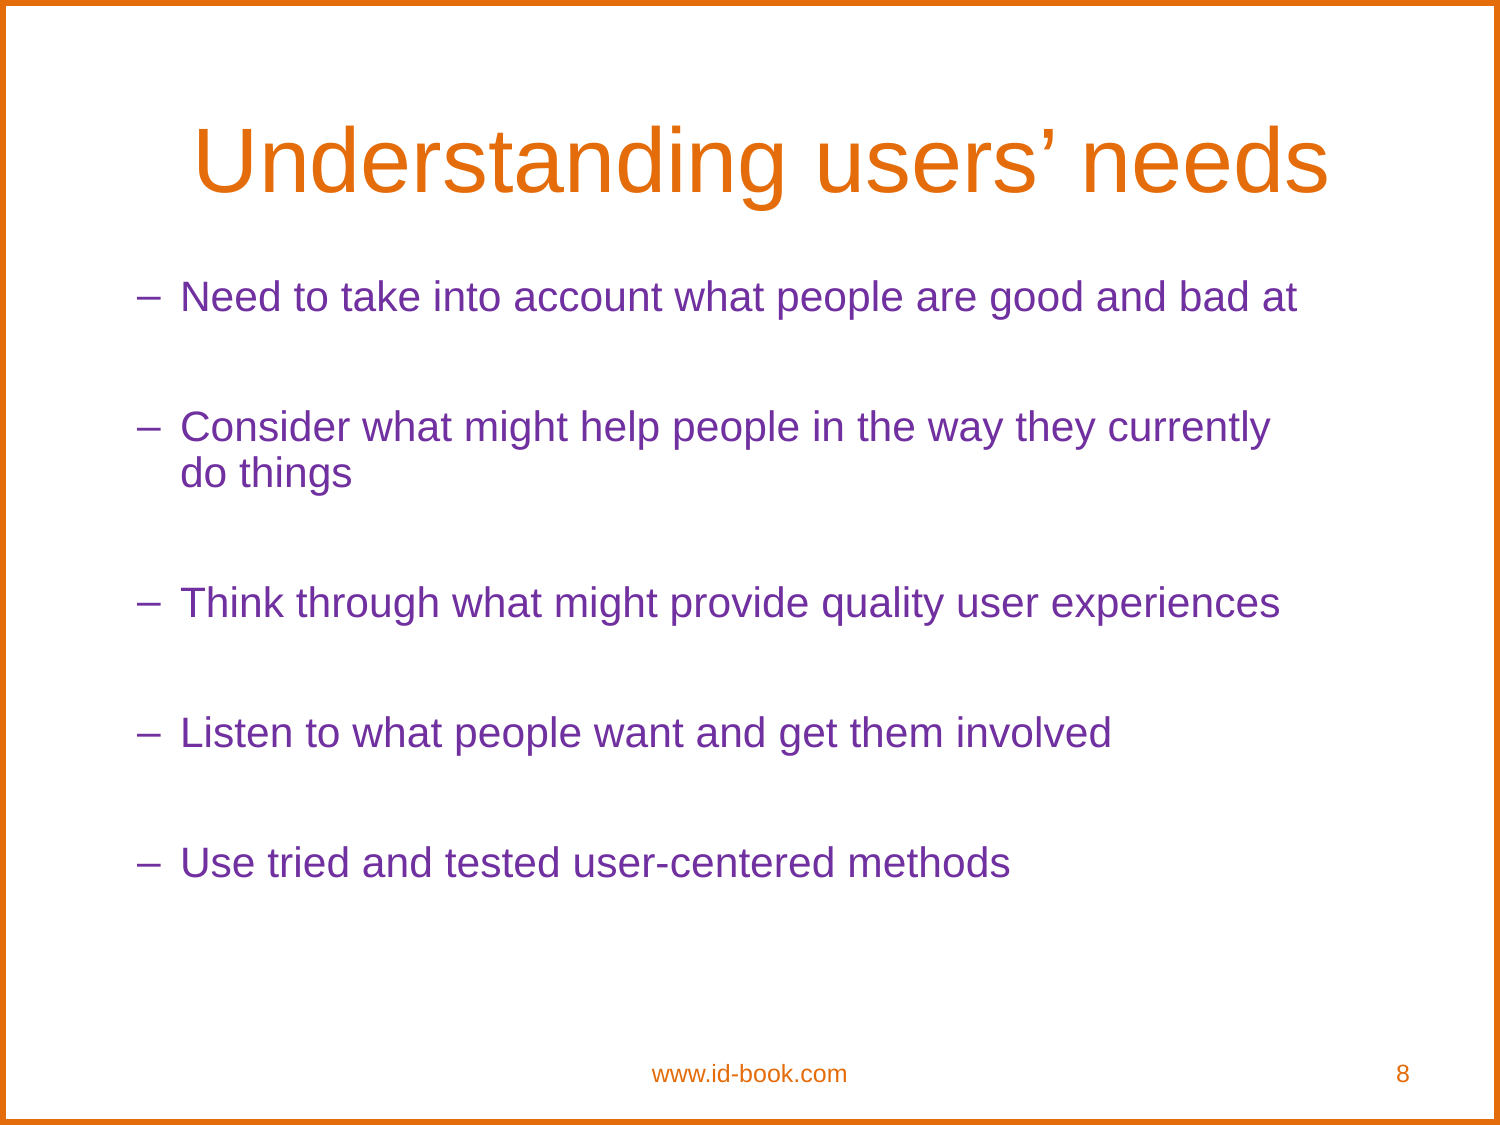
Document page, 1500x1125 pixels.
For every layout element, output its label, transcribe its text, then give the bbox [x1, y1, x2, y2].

title Understanding users’ needs [125, 62, 1400, 250]
slide_number 8 [1074, 1042, 1425, 1103]
footer www.id-book.com [512, 1042, 988, 1103]
list Need to take into account what people are good and bad at Consider what might help people in the way they currently do things Think through what might provide quality user experiences Listen to what people want and get them involved Use tried and tested user-centered methods [53, 267, 1329, 943]
